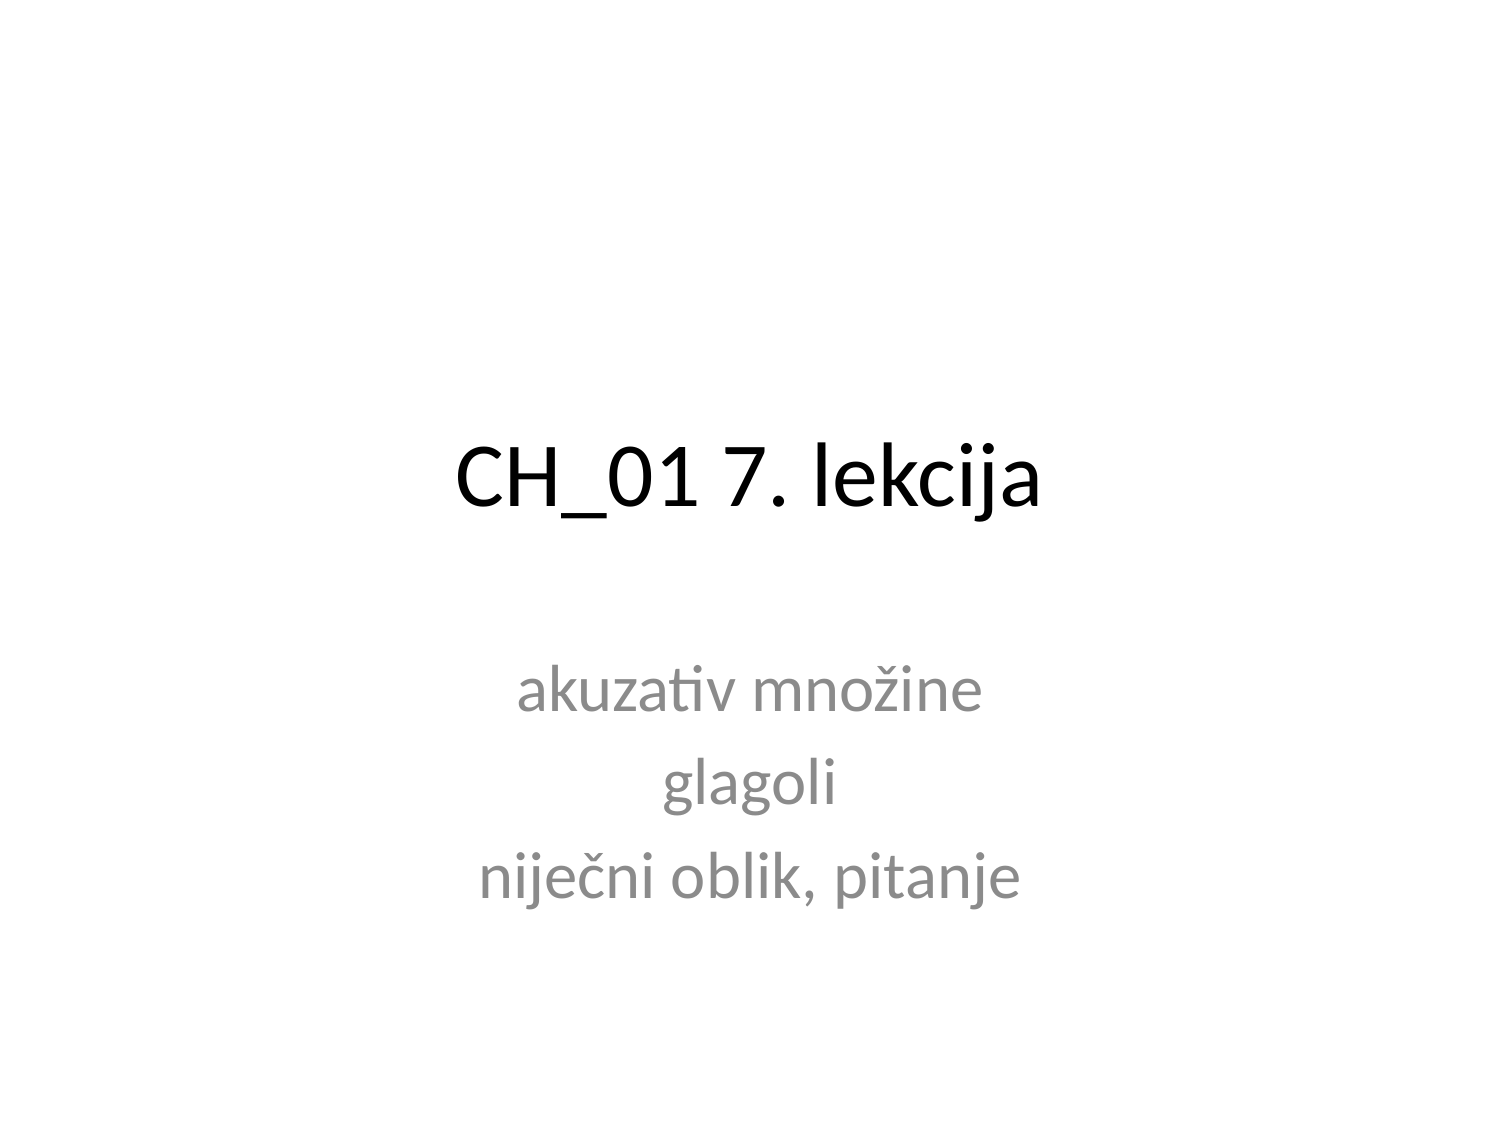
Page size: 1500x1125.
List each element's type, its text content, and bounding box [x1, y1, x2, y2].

title CH_01 7. lekcija [112, 349, 1388, 591]
subtitle akuzativ množine glagoli niječni oblik, pitanje [225, 637, 1275, 925]
